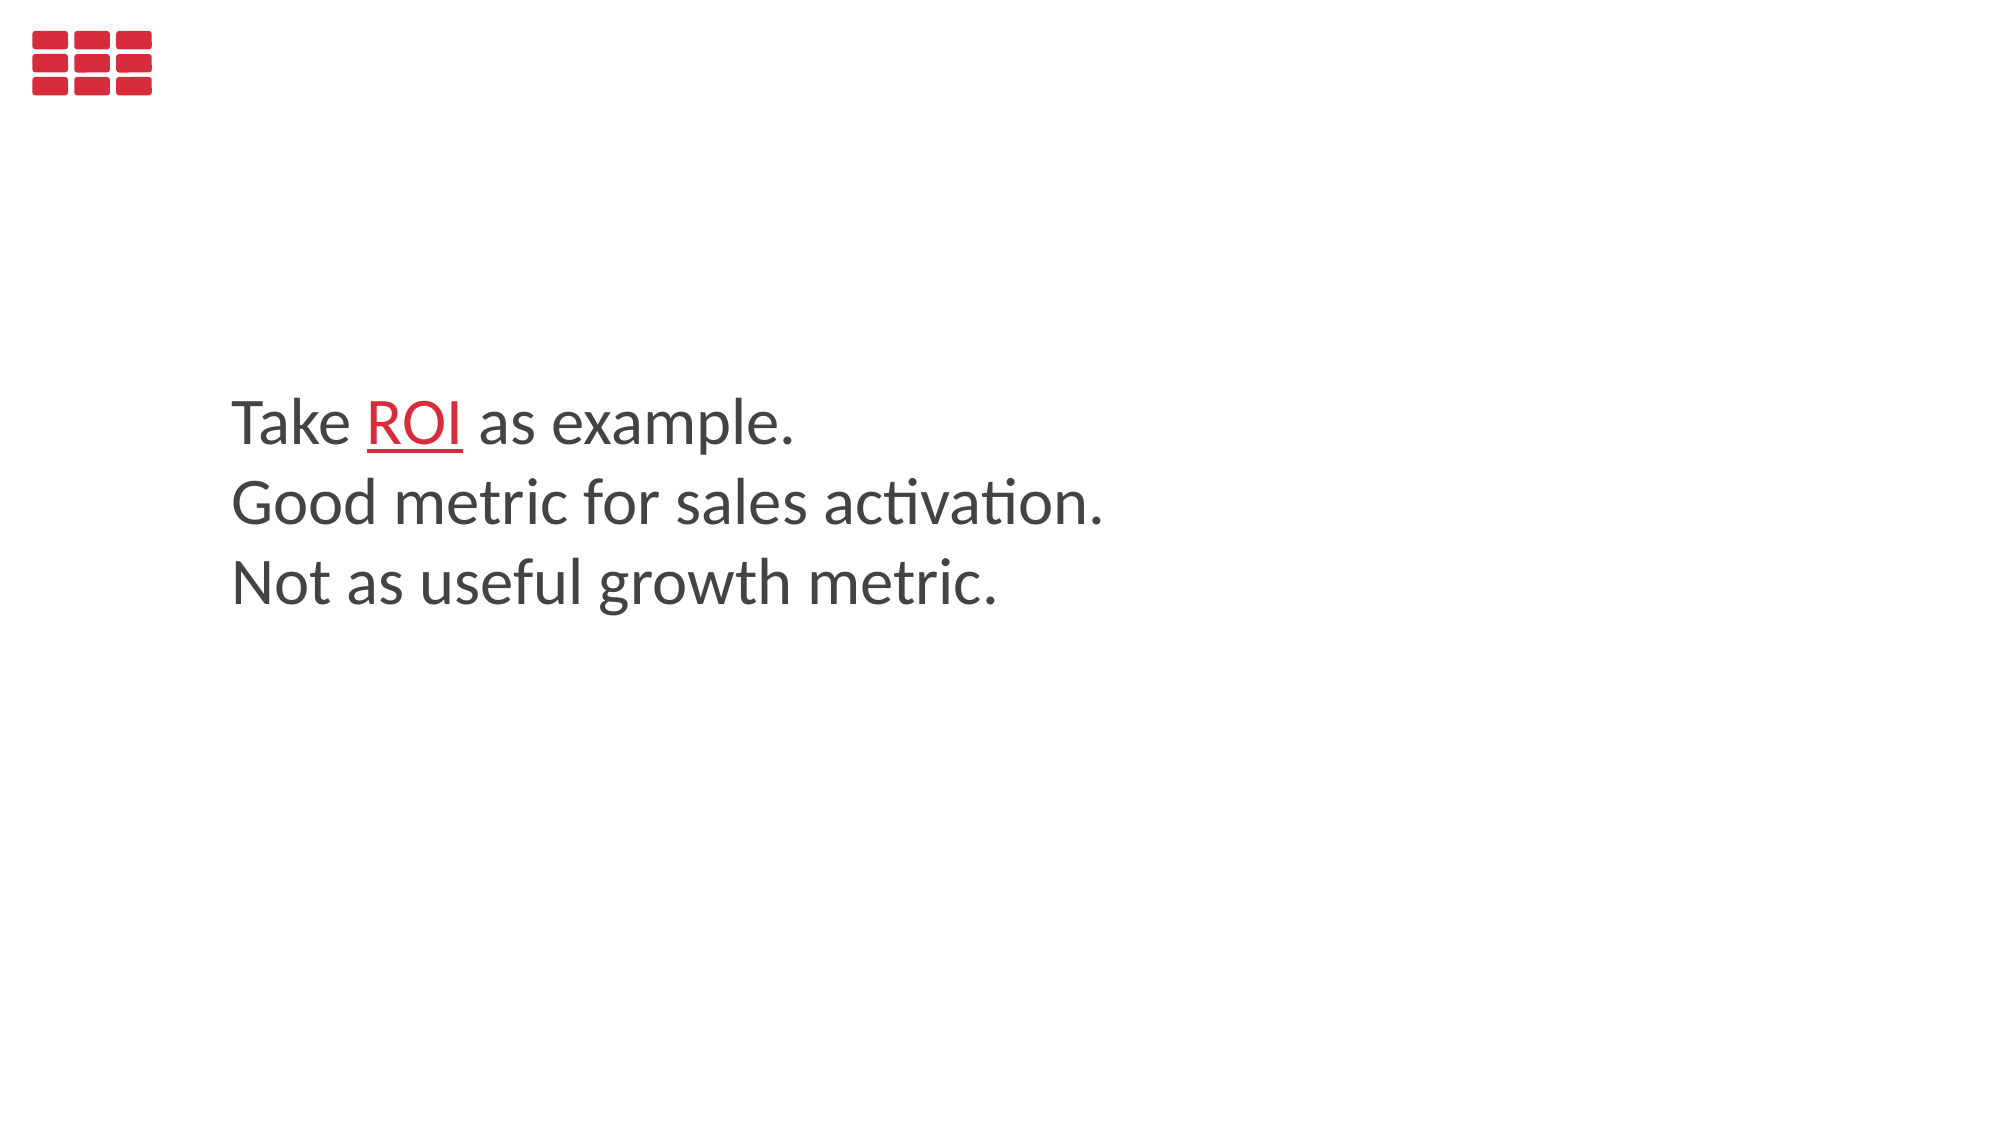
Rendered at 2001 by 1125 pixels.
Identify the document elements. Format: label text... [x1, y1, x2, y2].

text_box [32, 30, 152, 96]
title Take ROI as example. Good metric for sales activation. Not as useful growth metric. [211, 358, 1738, 663]
